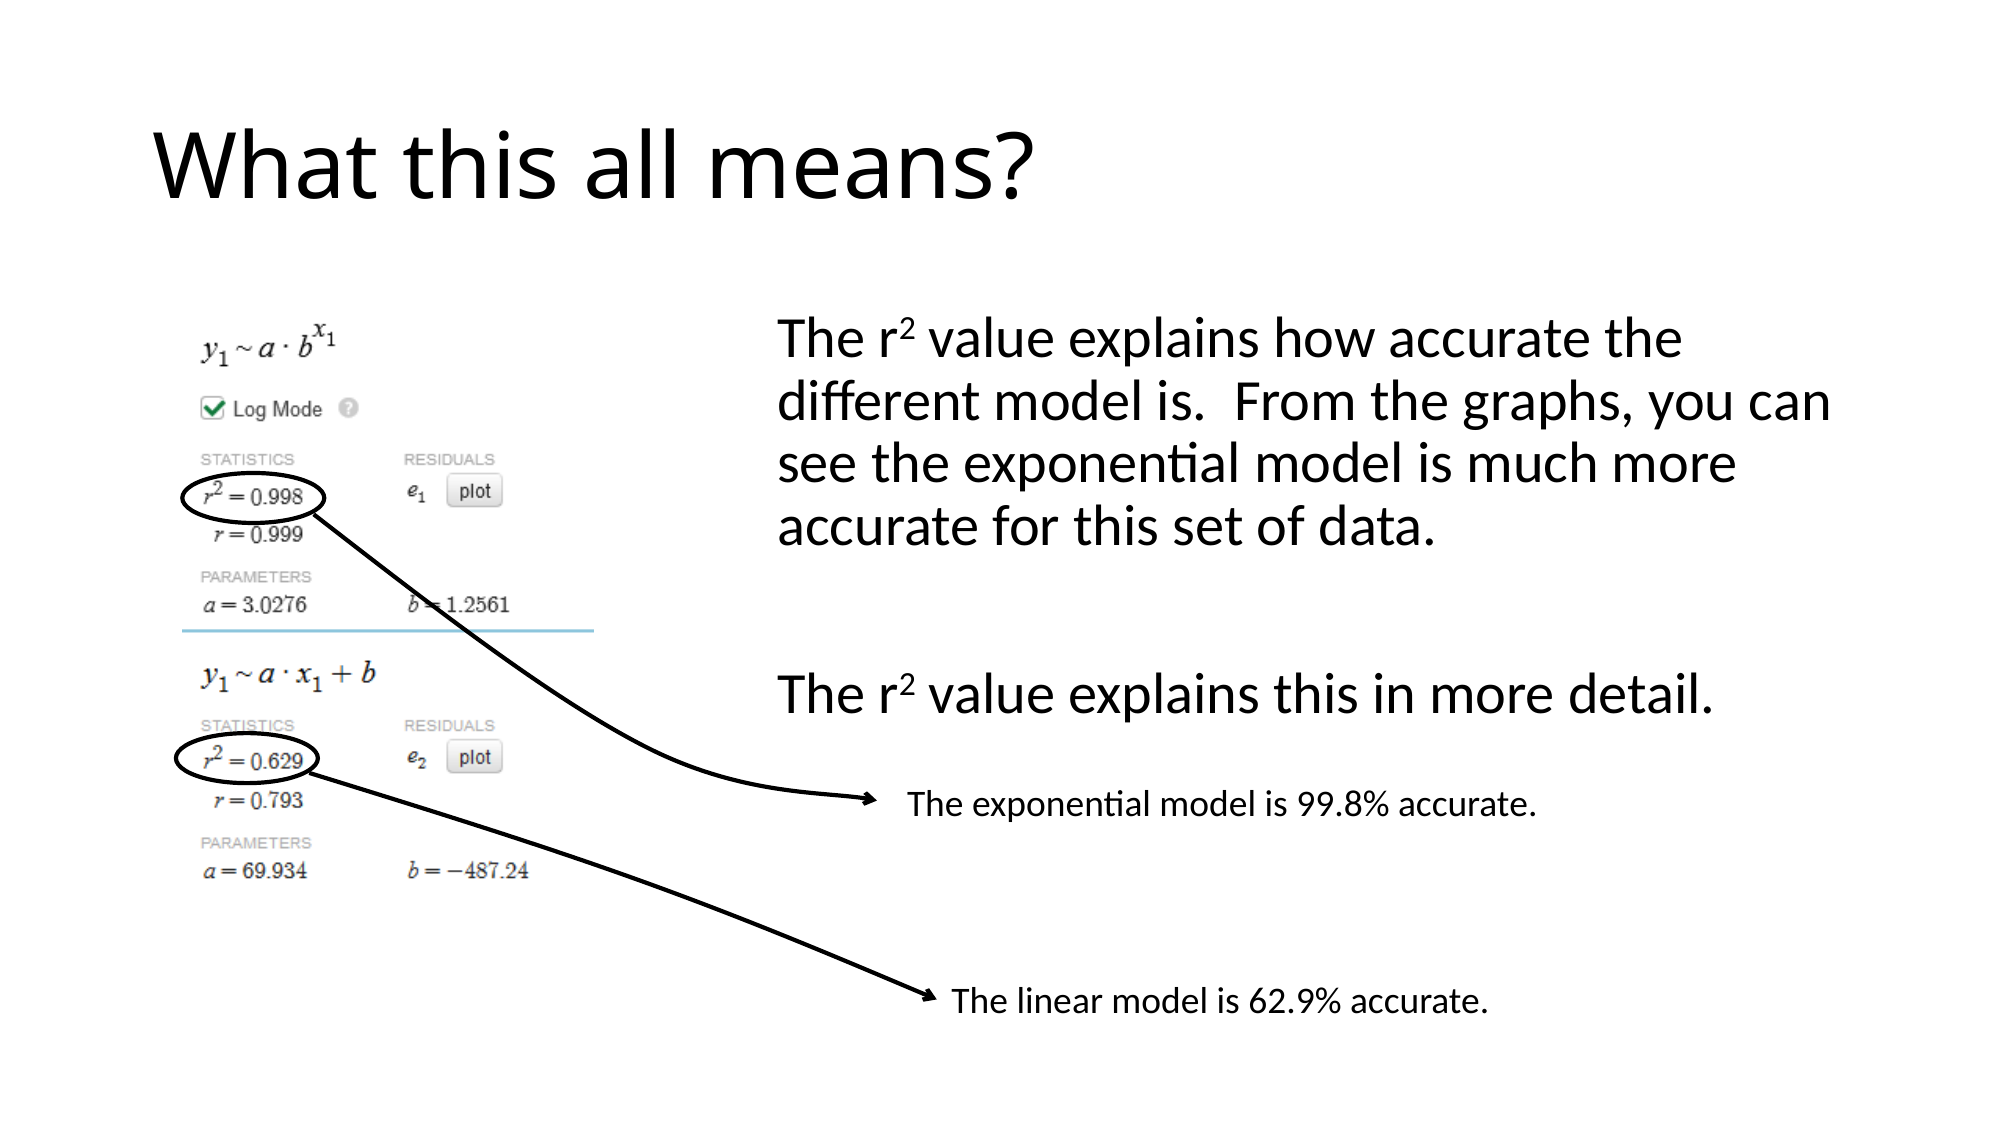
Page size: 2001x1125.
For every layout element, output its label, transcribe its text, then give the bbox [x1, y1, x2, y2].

text_box [174, 746, 182, 770]
text_box The linear model is 62.9% accurate. [936, 969, 1745, 1029]
list The r2 value explains how accurate the different model is. From the graphs, you can see the exponential model is much more accurate for this set of data. The r2 value explains this in more detail. [762, 299, 1863, 734]
text_box The exponential model is 99.8% accurate. [892, 771, 1701, 832]
picture [182, 304, 594, 891]
text_box [594, 656, 877, 806]
text_box [594, 863, 936, 1002]
title What this all means? [137, 59, 1863, 278]
